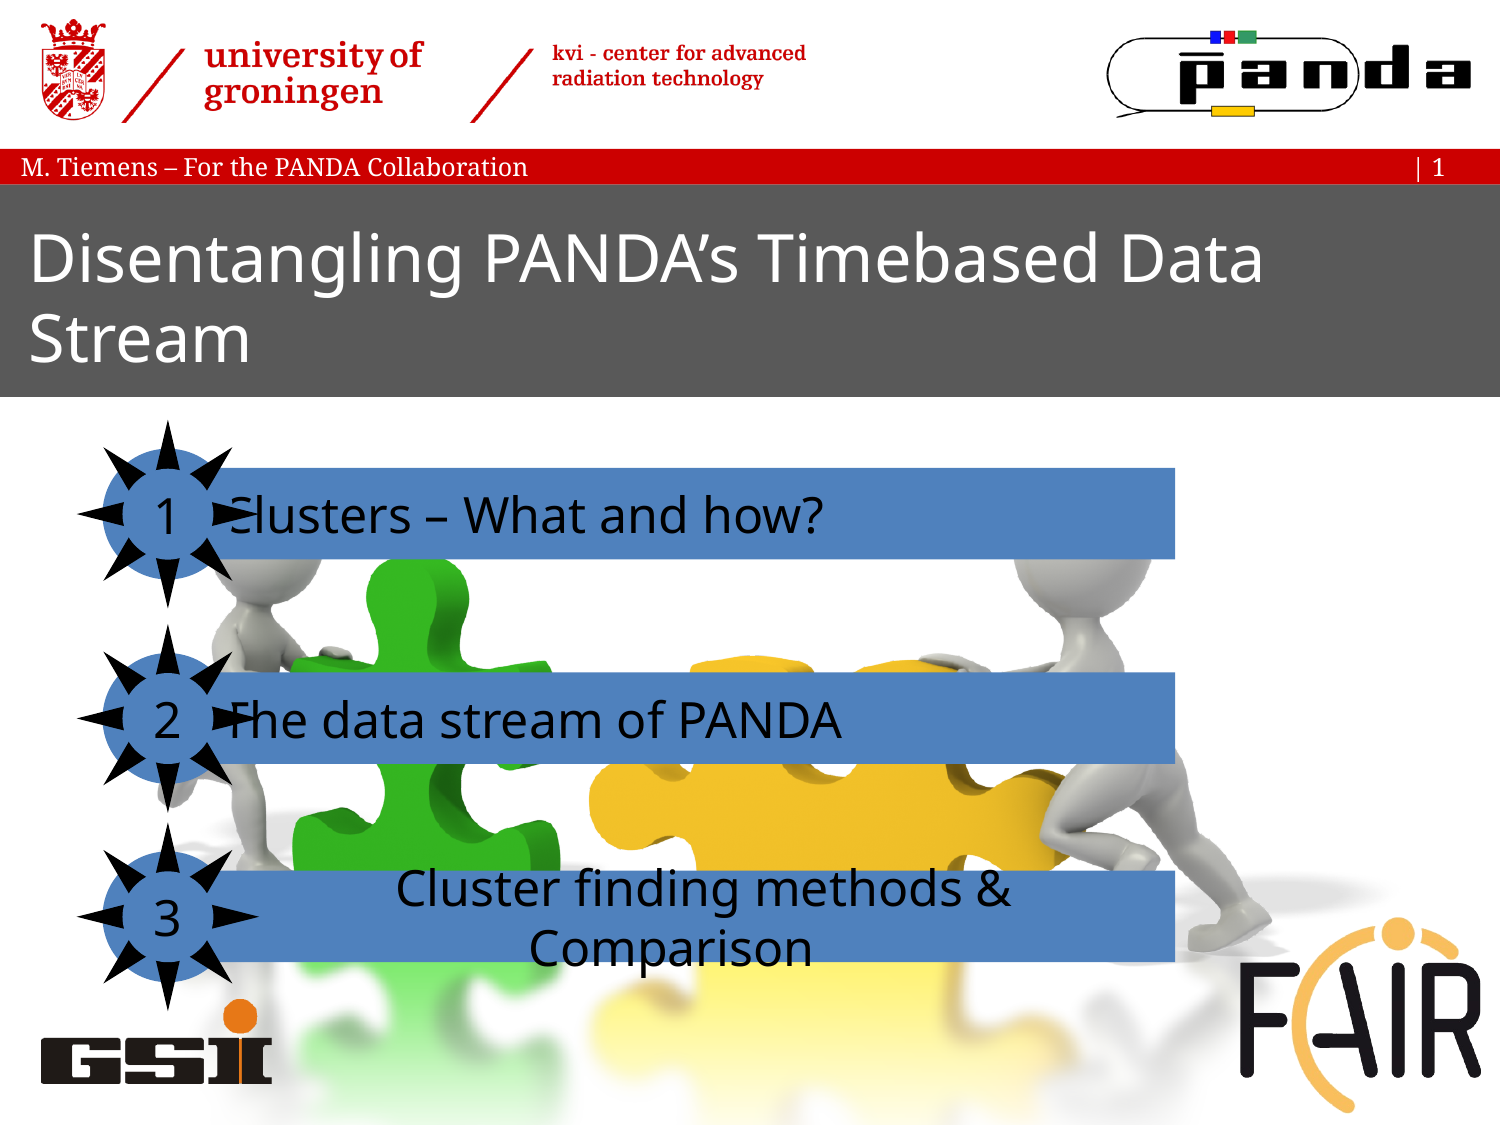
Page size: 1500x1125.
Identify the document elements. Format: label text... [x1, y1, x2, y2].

picture [40, 18, 807, 123]
picture [40, 408, 1483, 1125]
picture [1105, 30, 1471, 118]
text_box [0, 0, 1500, 147]
text_box [0, 147, 5, 186]
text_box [76, 419, 1176, 609]
text_box | 1 [1396, 144, 1492, 223]
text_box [76, 623, 1176, 814]
text_box [1492, 147, 1500, 186]
text_box Disentangling PANDA’s Timebased Data Stream [13, 207, 1483, 383]
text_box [76, 822, 1176, 1012]
text_box M. Tiemens – For the PANDA Collaboration [5, 144, 821, 189]
text_box [821, 147, 1396, 186]
text_box [0, 186, 1500, 399]
